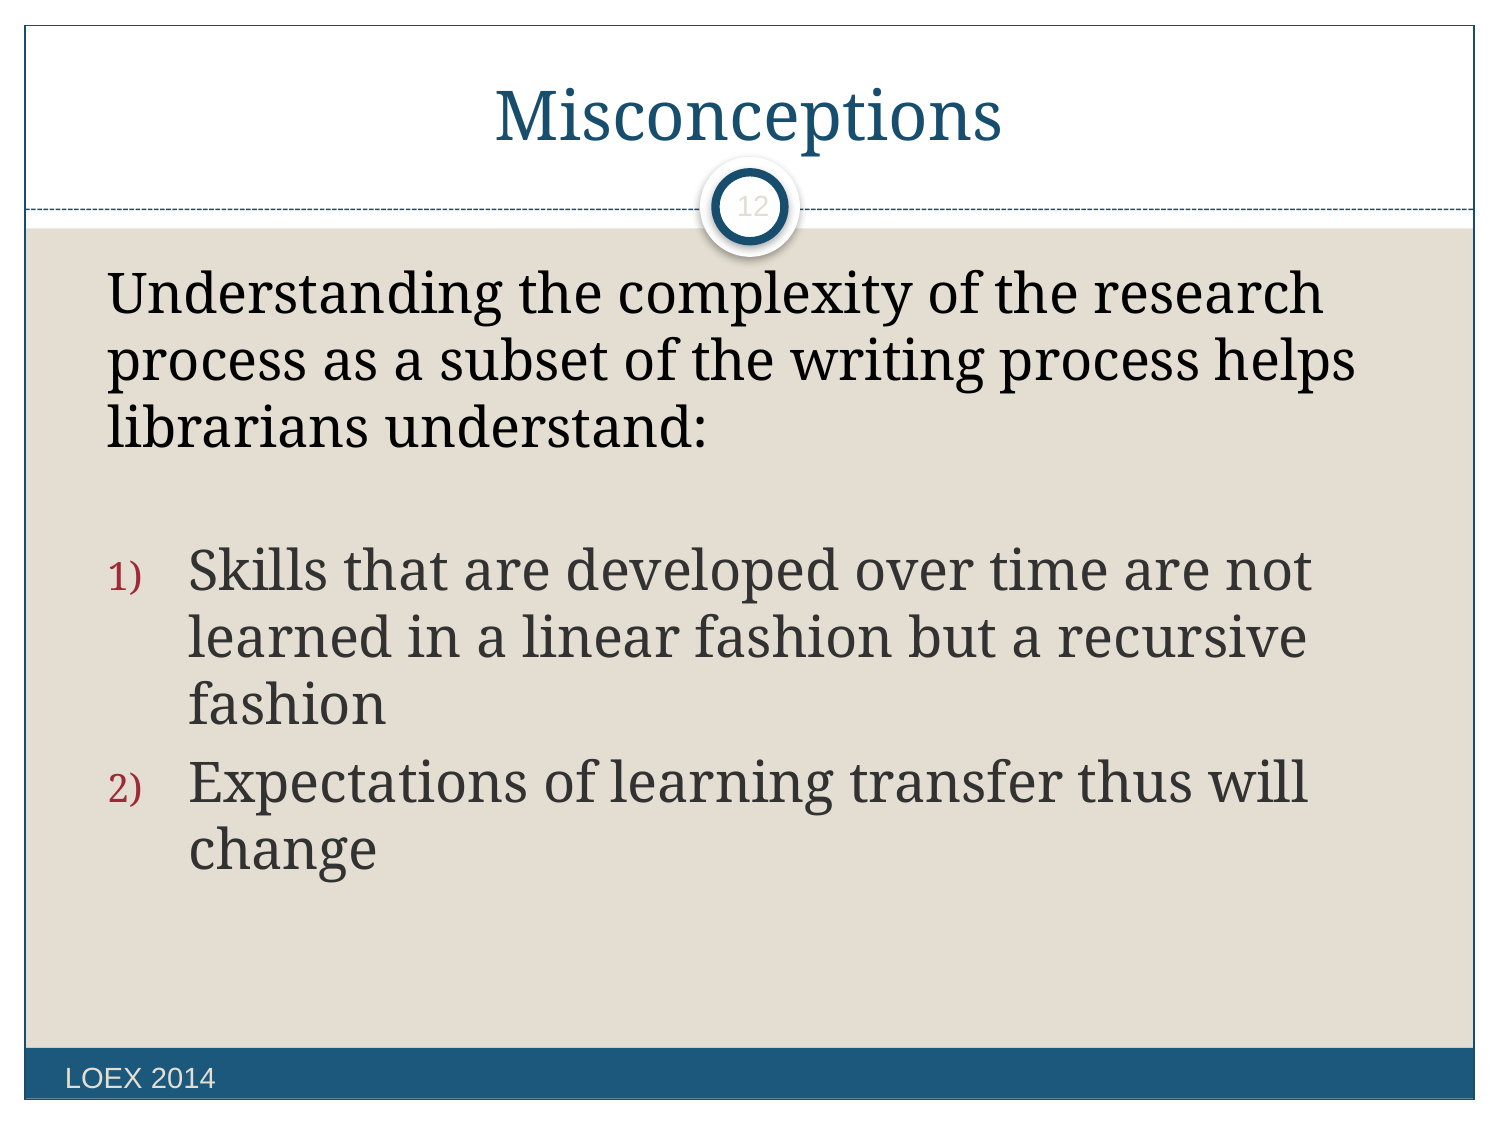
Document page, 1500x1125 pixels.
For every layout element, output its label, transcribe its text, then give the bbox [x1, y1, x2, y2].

title Misconceptions [49, 37, 1450, 162]
footer LOEX 2014 [50, 1051, 638, 1112]
slide_number 12 [715, 168, 791, 241]
list Understanding the complexity of the research process as a subset of the writing process helps librarians understand: Skills that are developed over time are not learned in a linear fashion but a recursive fashion Expectations of learning transfer thus will change [49, 250, 1445, 1001]
